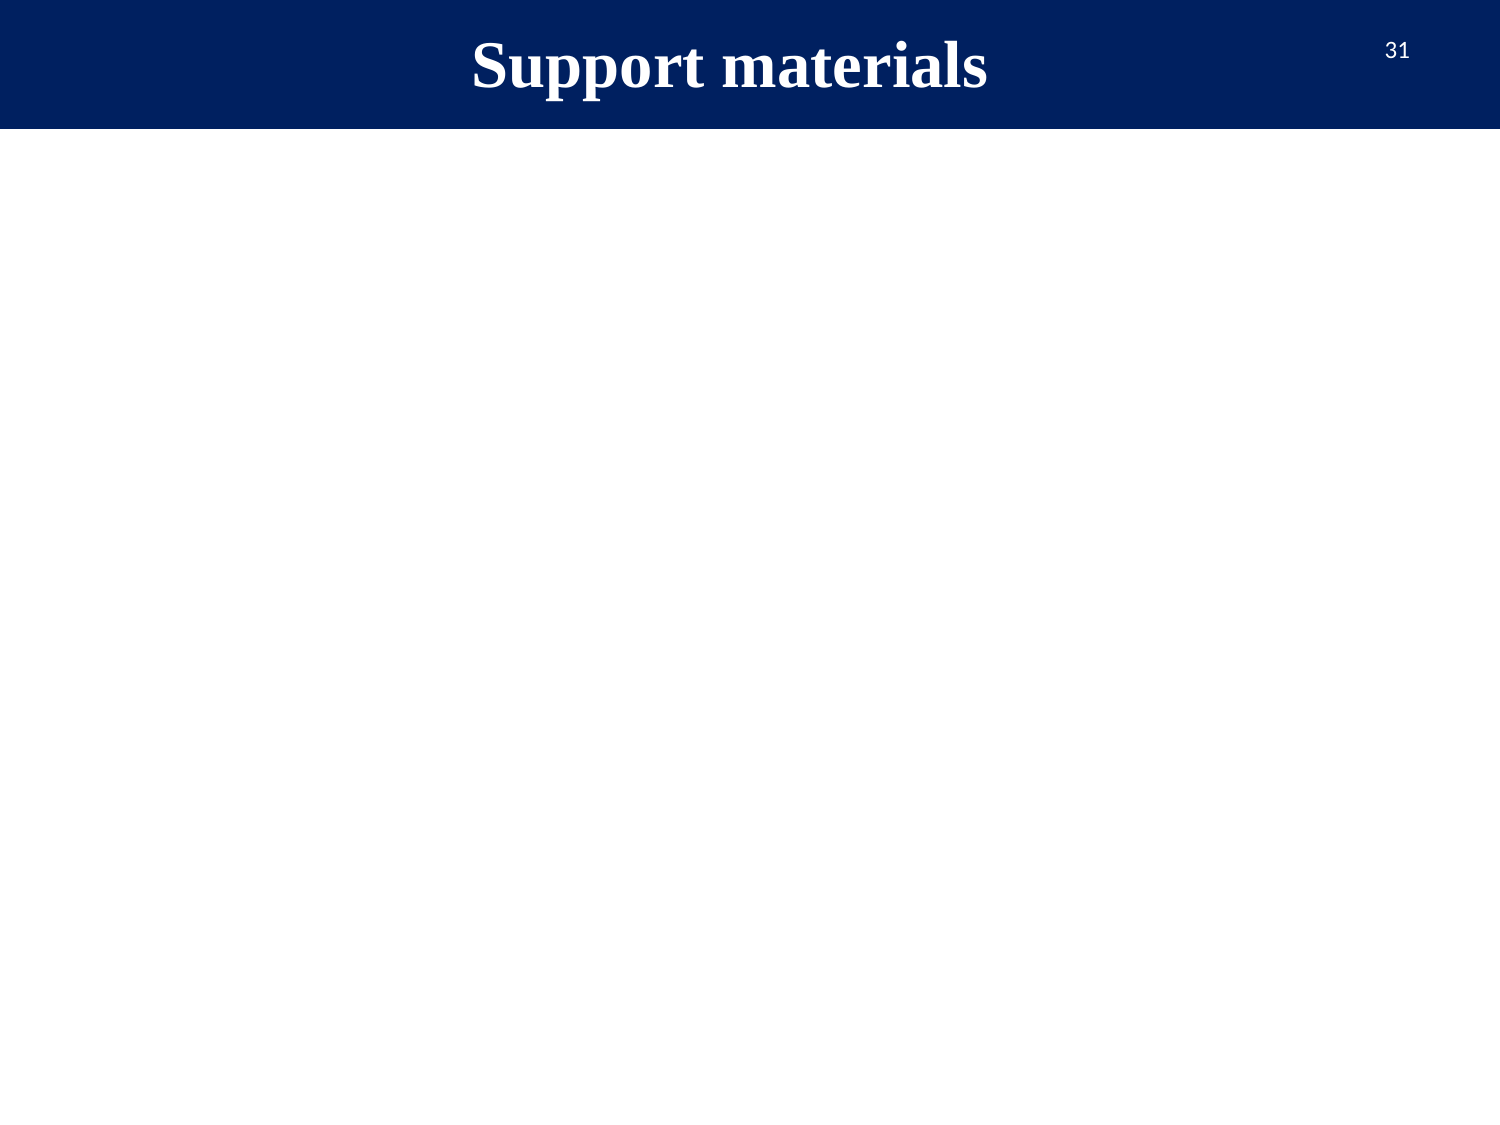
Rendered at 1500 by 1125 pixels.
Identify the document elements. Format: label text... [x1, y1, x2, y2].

text_box Support materials [456, 13, 1005, 108]
text_box [0, 0, 1500, 131]
slide_number 31 [1074, 19, 1425, 79]
